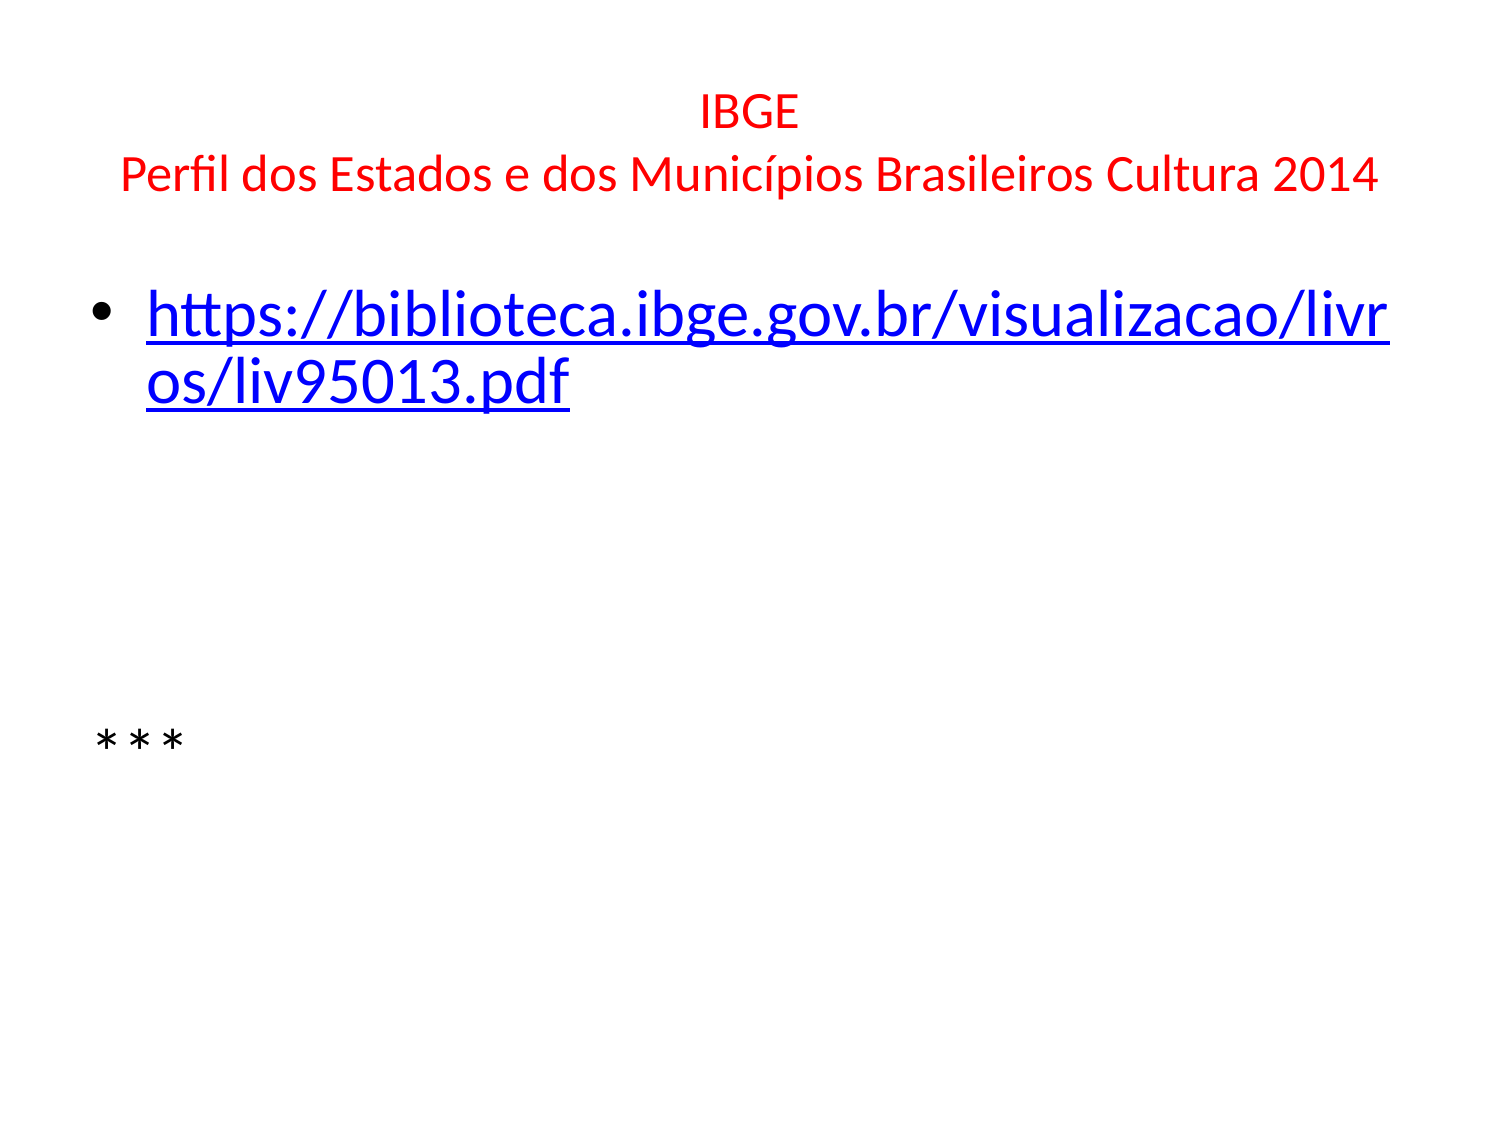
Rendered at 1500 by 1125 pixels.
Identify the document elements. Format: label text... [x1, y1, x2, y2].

list https://biblioteca.ibge.gov.br/visualizacao/livros/liv95013.pdf *** [75, 262, 1425, 1005]
title IBGE Perfil dos Estados e dos Municípios Brasileiros Cultura 2014 [75, 45, 1425, 233]
